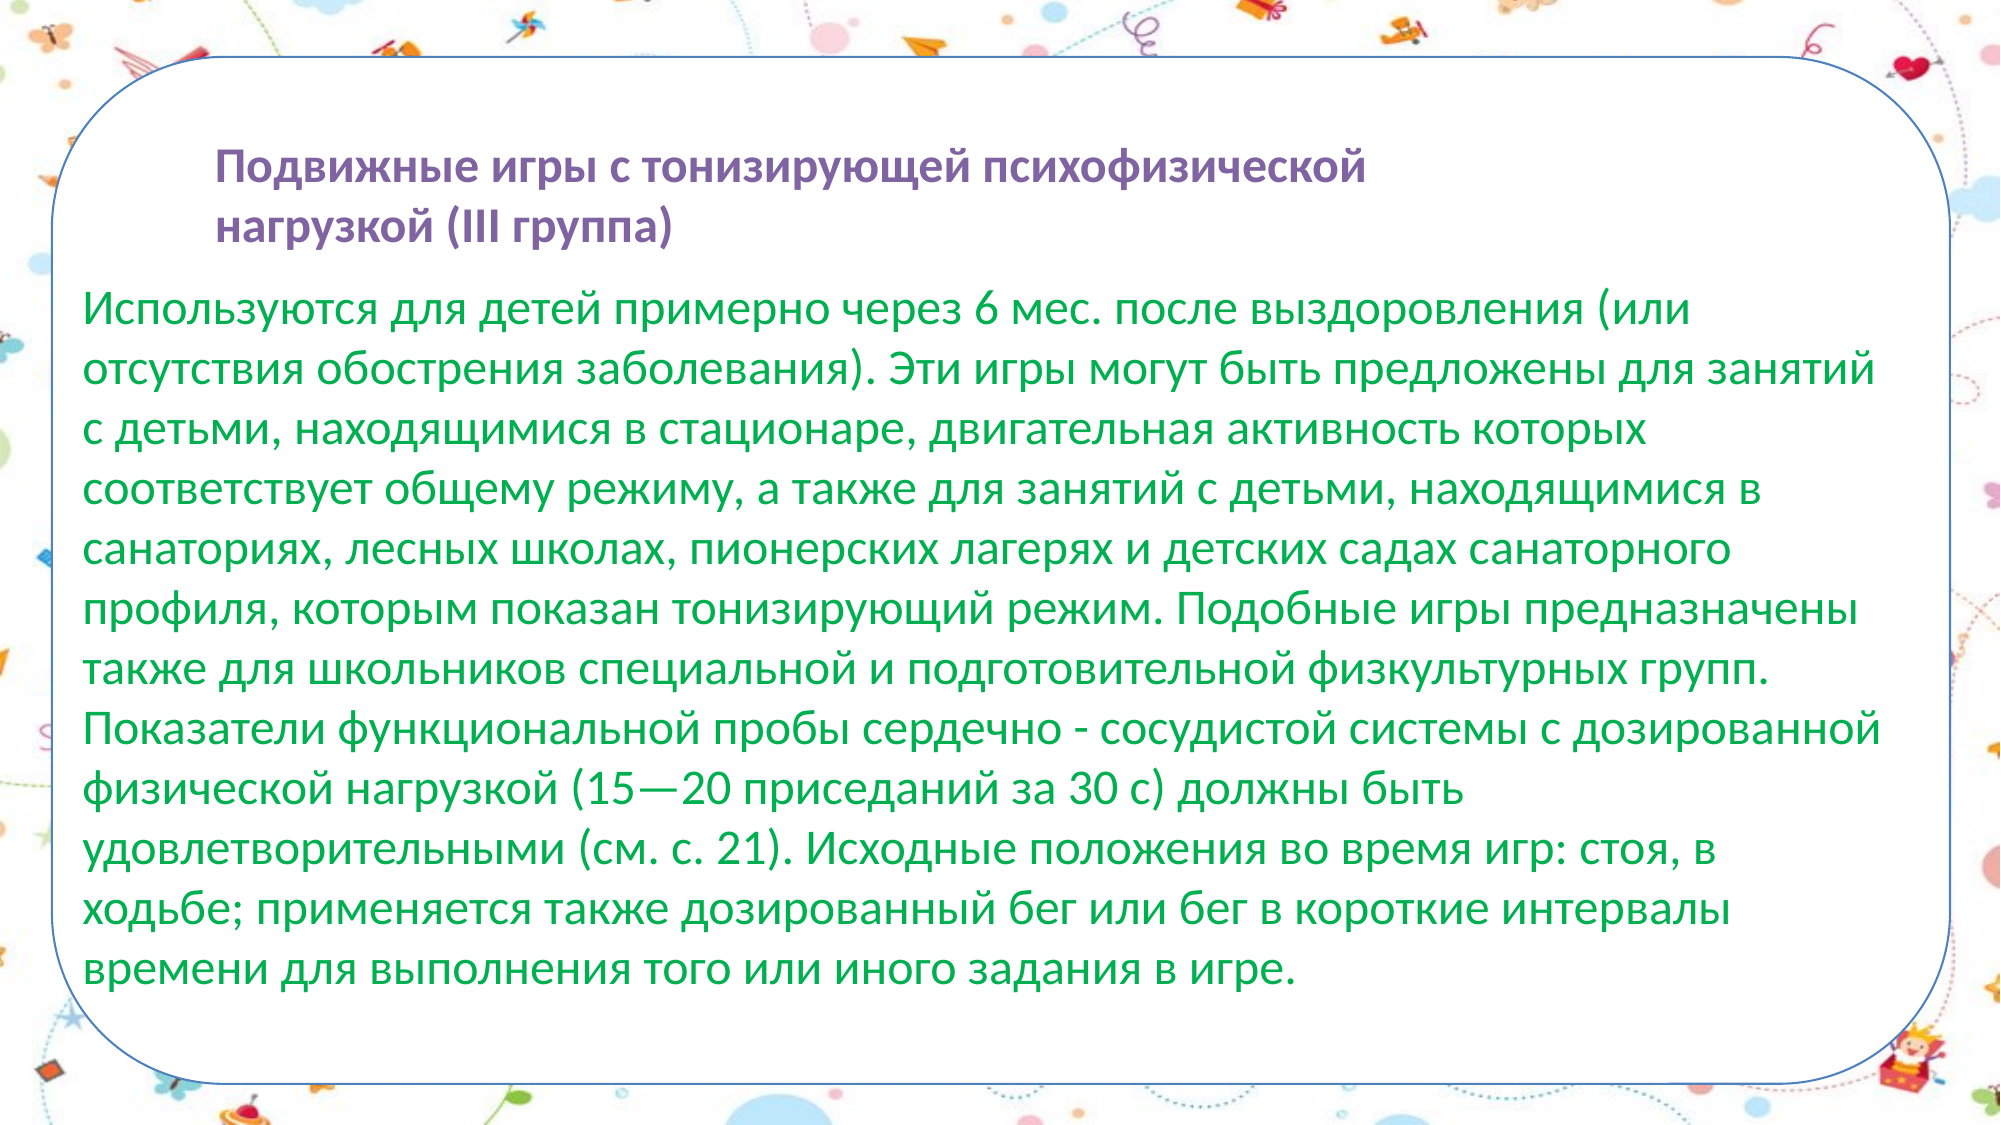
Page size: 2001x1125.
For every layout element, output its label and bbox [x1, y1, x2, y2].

text_box [0, 0, 2000, 1125]
